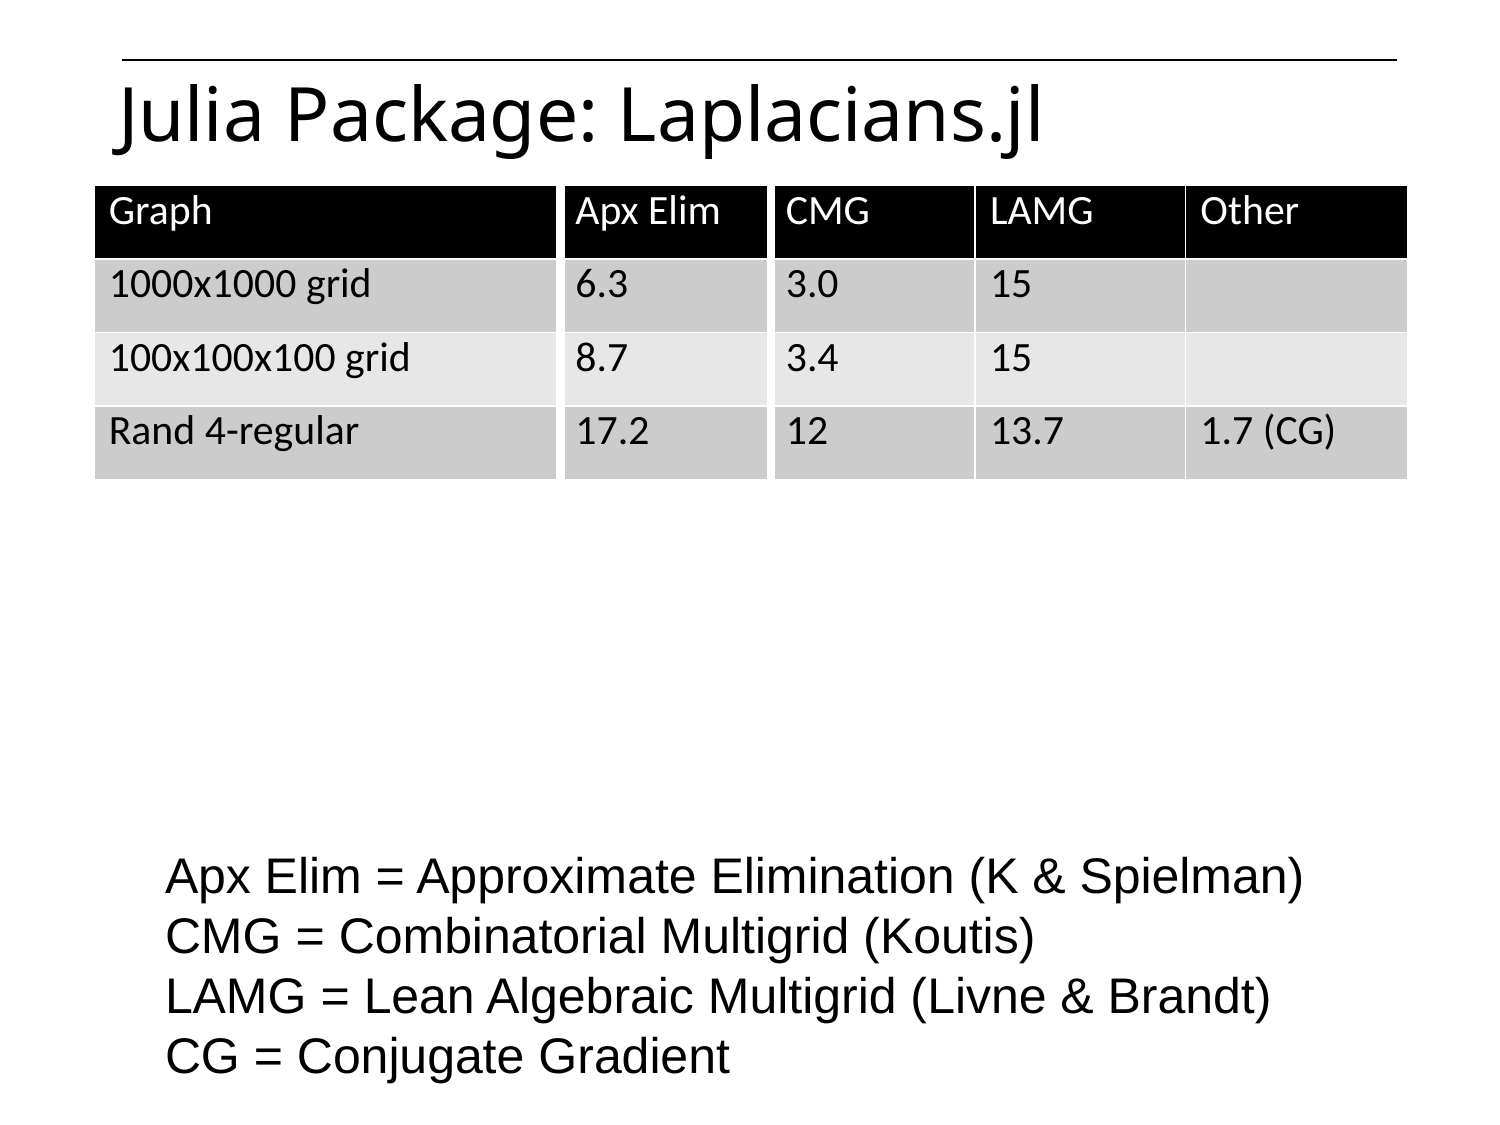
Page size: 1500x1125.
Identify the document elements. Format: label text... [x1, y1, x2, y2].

title Julia Package: Laplacians.jl [103, 8, 1397, 185]
table_cell 1.7 (CG) [1186, 407, 1407, 479]
table_cell 3.0 [775, 260, 974, 332]
table_cell 3.4 [775, 333, 974, 405]
text_box Apx Elim = Approximate Elimination (K & Spielman) CMG = Combinatorial Multigrid (Koutis) LAMG = Lean Algebraic Multigrid (Livne & Brandt) CG = Conjugate Gradient [150, 835, 1321, 1091]
table_cell Rand 4-regular [95, 407, 556, 479]
table_cell 15 [976, 333, 1185, 405]
table_cell 8.7 [565, 333, 767, 405]
table_header CMG [775, 186, 974, 258]
table_cell 17.2 [565, 407, 767, 479]
table_header Apx Elim [565, 186, 767, 258]
list [103, 481, 1397, 1103]
table_cell 12 [775, 407, 974, 479]
table_cell 1000x1000 grid [95, 260, 556, 332]
table_cell 15 [976, 260, 1185, 332]
table_cell 13.7 [976, 407, 1185, 479]
table_cell [1186, 333, 1407, 405]
table_cell [1186, 260, 1407, 332]
table_cell 100x100x100 grid [95, 333, 556, 405]
table_header LAMG [976, 186, 1185, 258]
table_cell 6.3 [565, 260, 767, 332]
table_header Graph [95, 186, 556, 258]
table_header Other [1186, 186, 1407, 258]
